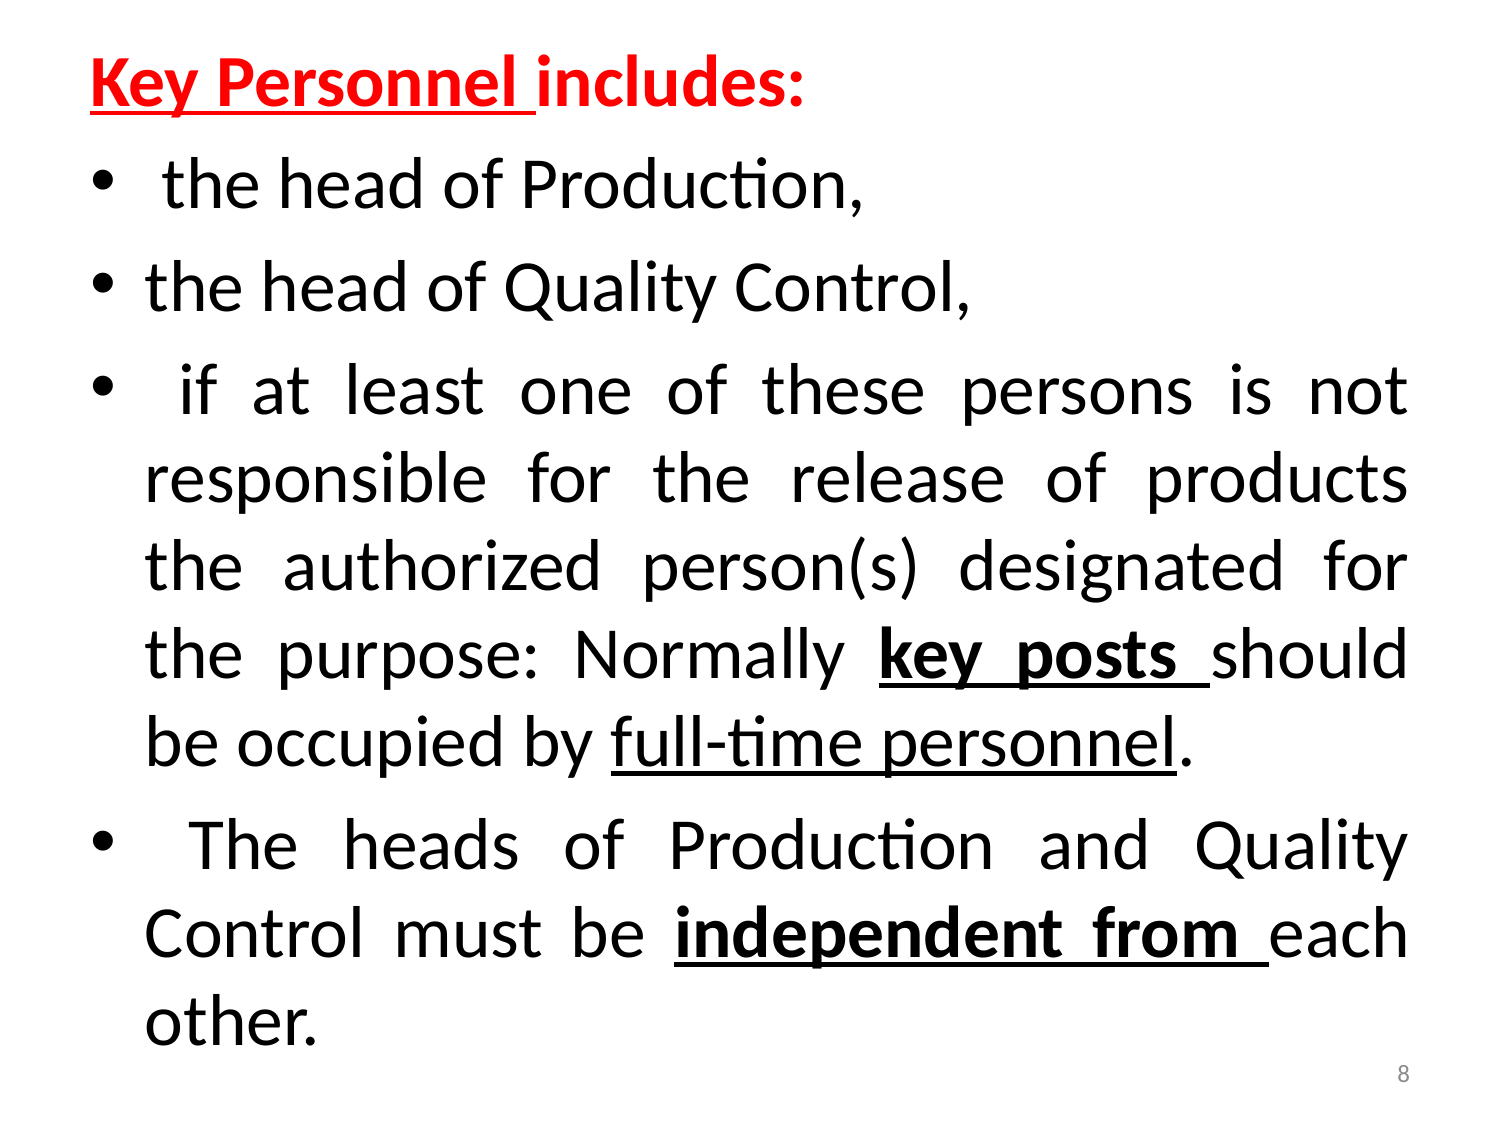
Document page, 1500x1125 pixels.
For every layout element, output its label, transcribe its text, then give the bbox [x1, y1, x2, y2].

list Key Personnel includes: the head of Production, the head of Quality Control, if at least one of these persons is not responsible for the release of products the authorized person(s) designated for the purpose: Normally key posts should be occupied by full-time personnel. The heads of Production and Quality Control must be independent from each other. [75, 24, 1425, 1075]
slide_number 8 [1074, 1042, 1425, 1103]
